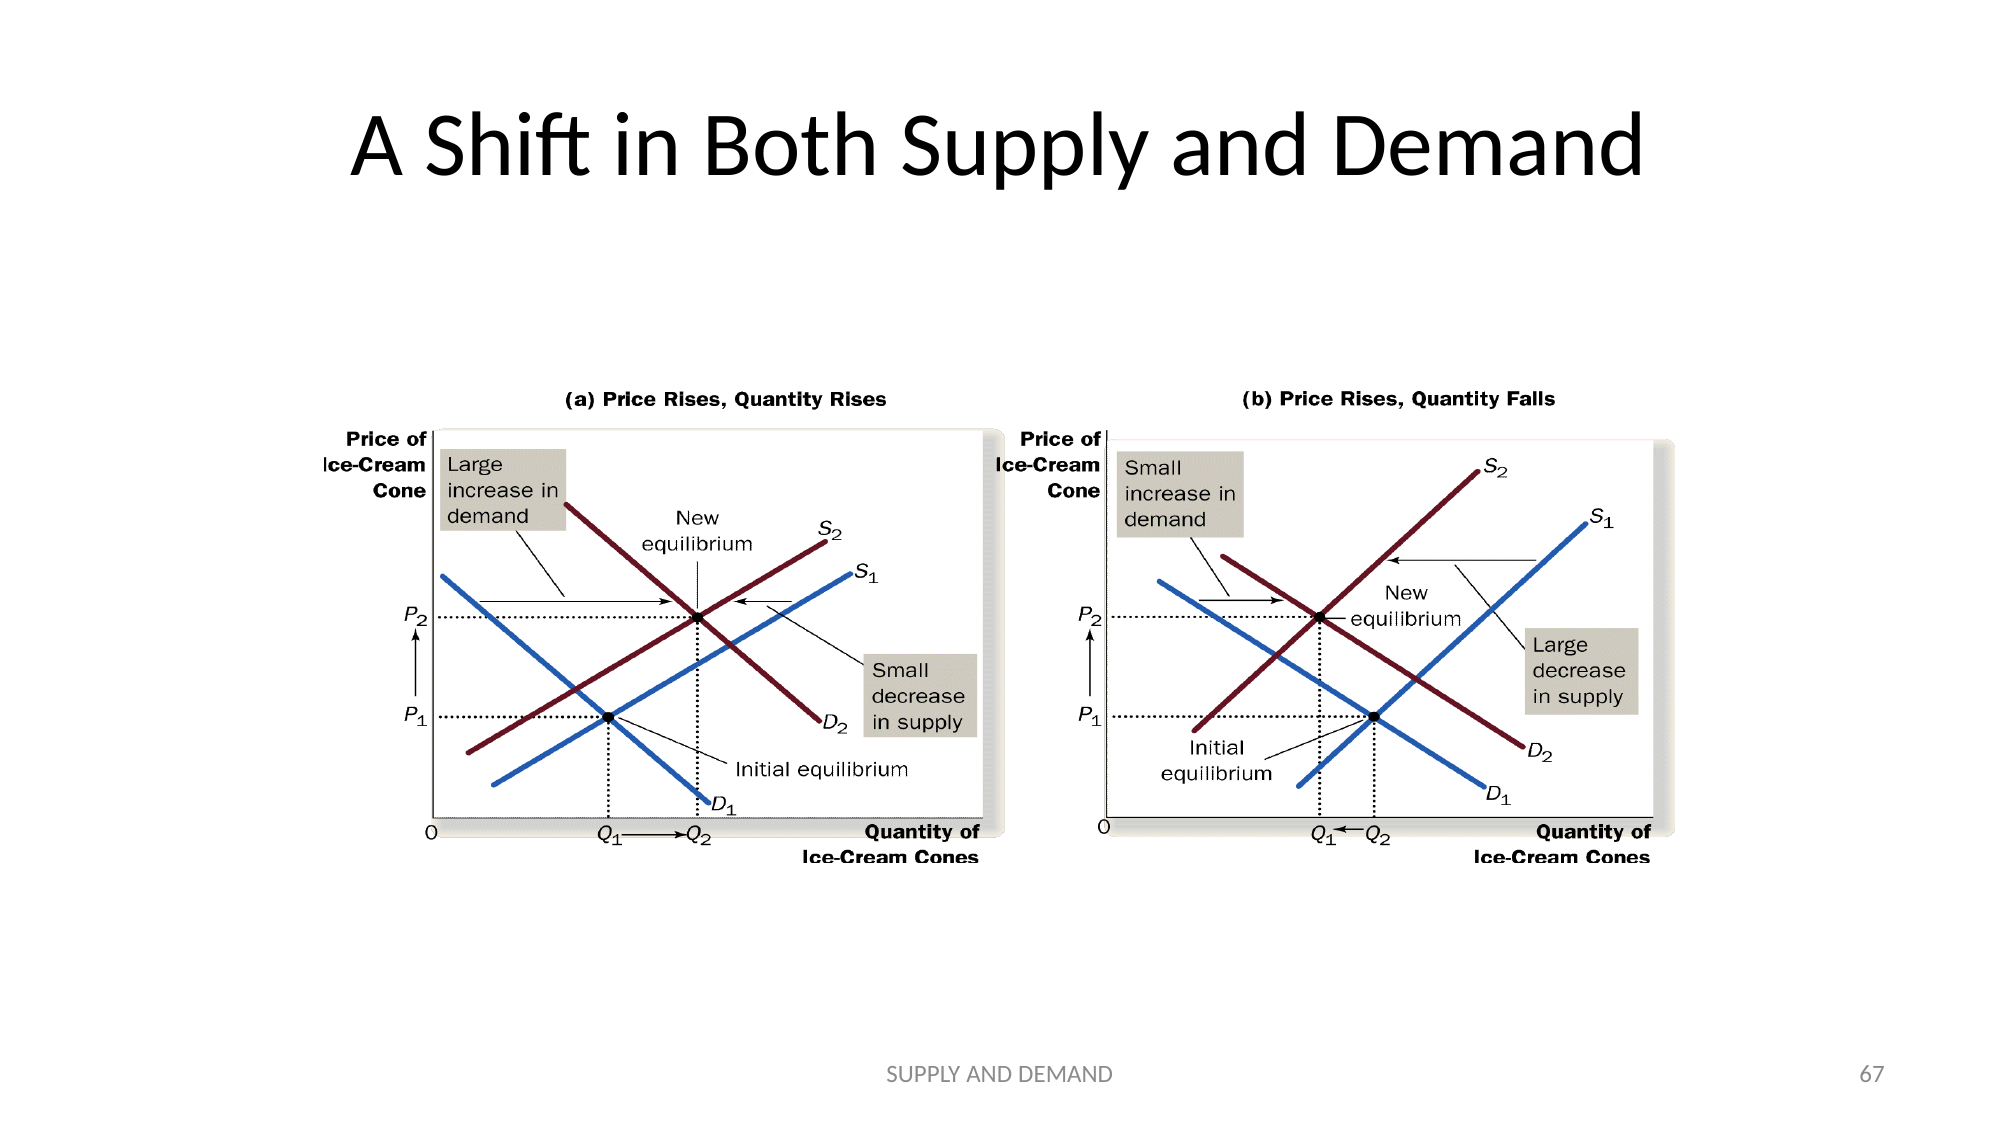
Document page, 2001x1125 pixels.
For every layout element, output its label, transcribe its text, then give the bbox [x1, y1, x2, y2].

slide_number 67 [1433, 1042, 1900, 1103]
footer SUPPLY AND DEMAND [683, 1042, 1317, 1103]
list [324, 385, 1676, 882]
title A Shift in Both Supply and Demand [99, 45, 1900, 233]
